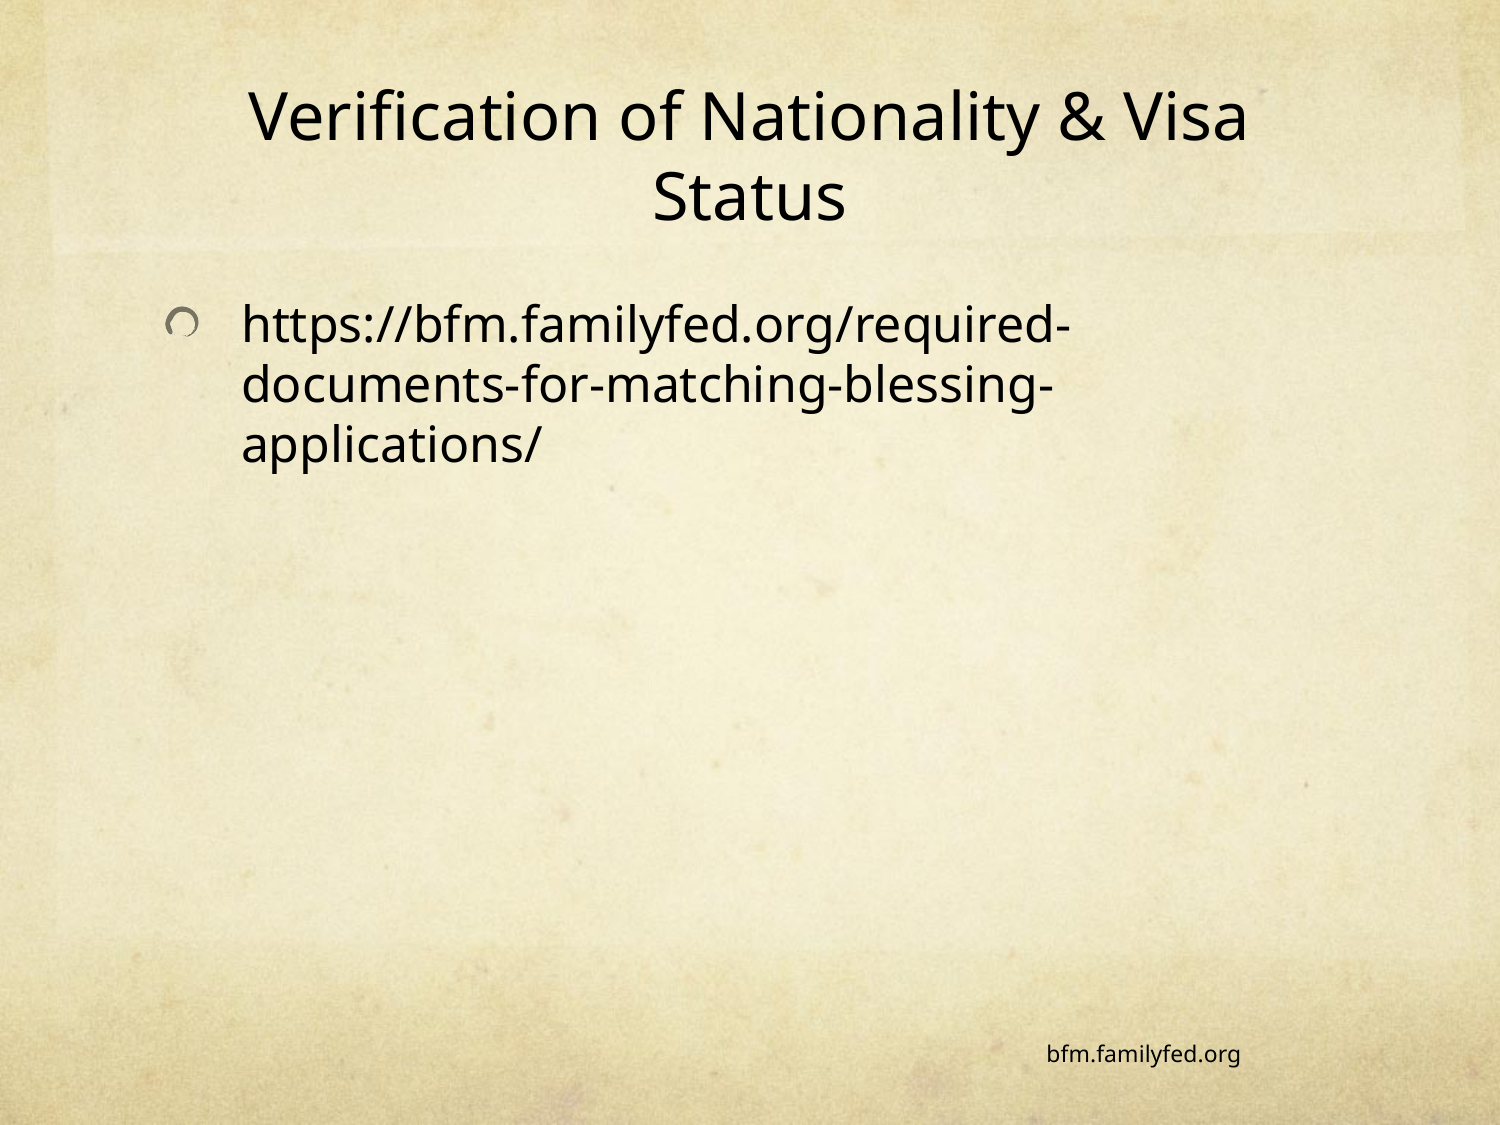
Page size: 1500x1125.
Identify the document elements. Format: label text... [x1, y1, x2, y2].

footer bfm.familyfed.org [646, 1034, 1257, 1077]
title Verification of Nationality & Visa Status [150, 82, 1350, 225]
picture [0, 0, 1500, 1125]
list https://bfm.familyfed.org/required-documents-for-matching-blessing-applications/ [150, 284, 1350, 950]
